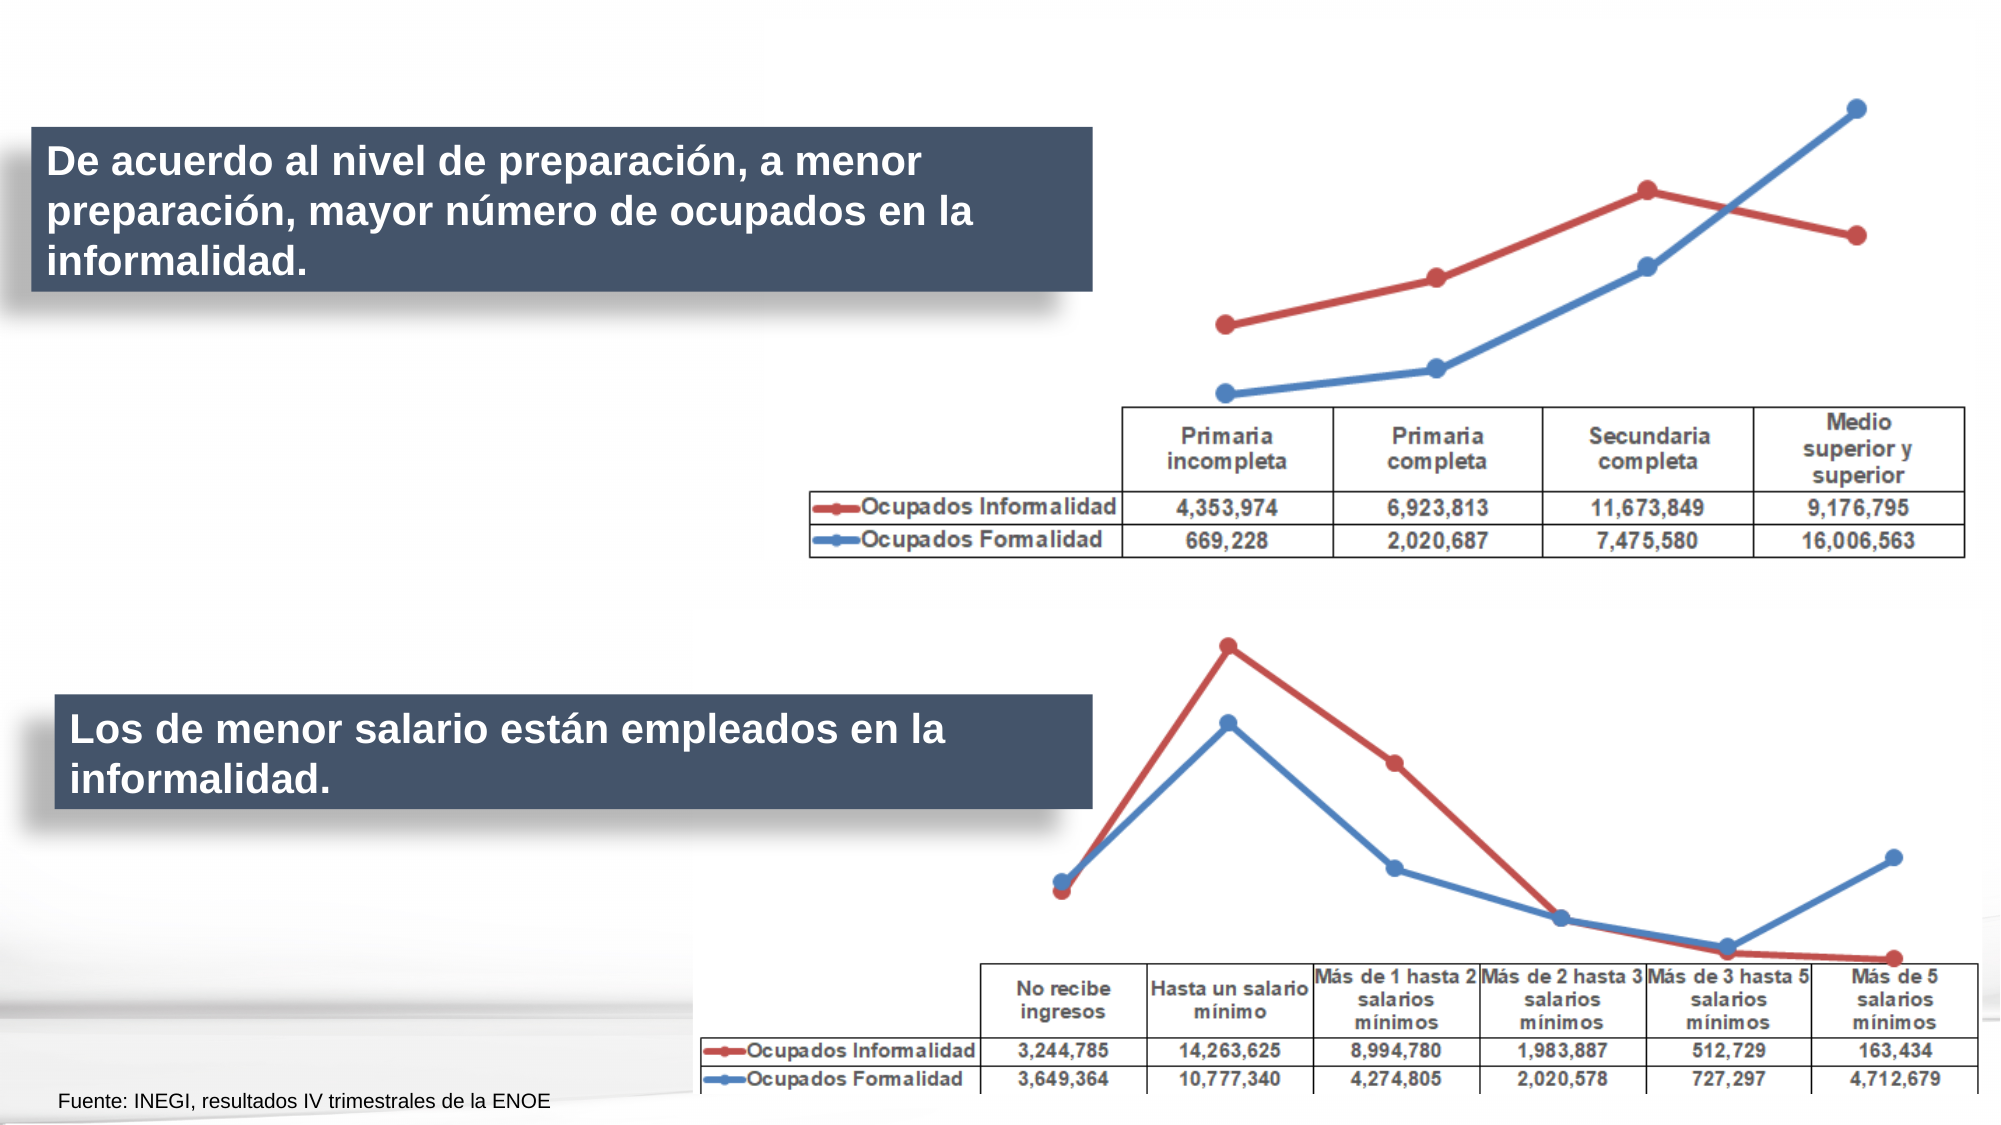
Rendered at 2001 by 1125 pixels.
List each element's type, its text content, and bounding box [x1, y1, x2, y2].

picture [0, 0, 2001, 1125]
text_box Los de menor salario están empleados en la informalidad. [54, 694, 692, 810]
text_box De acuerdo al nivel de preparación, a menor preparación, mayor número de ocupados en la informalidad. [31, 126, 764, 292]
text_box Fuente: INEGI, resultados IV trimestrales de la ENOE [43, 1080, 1083, 1120]
